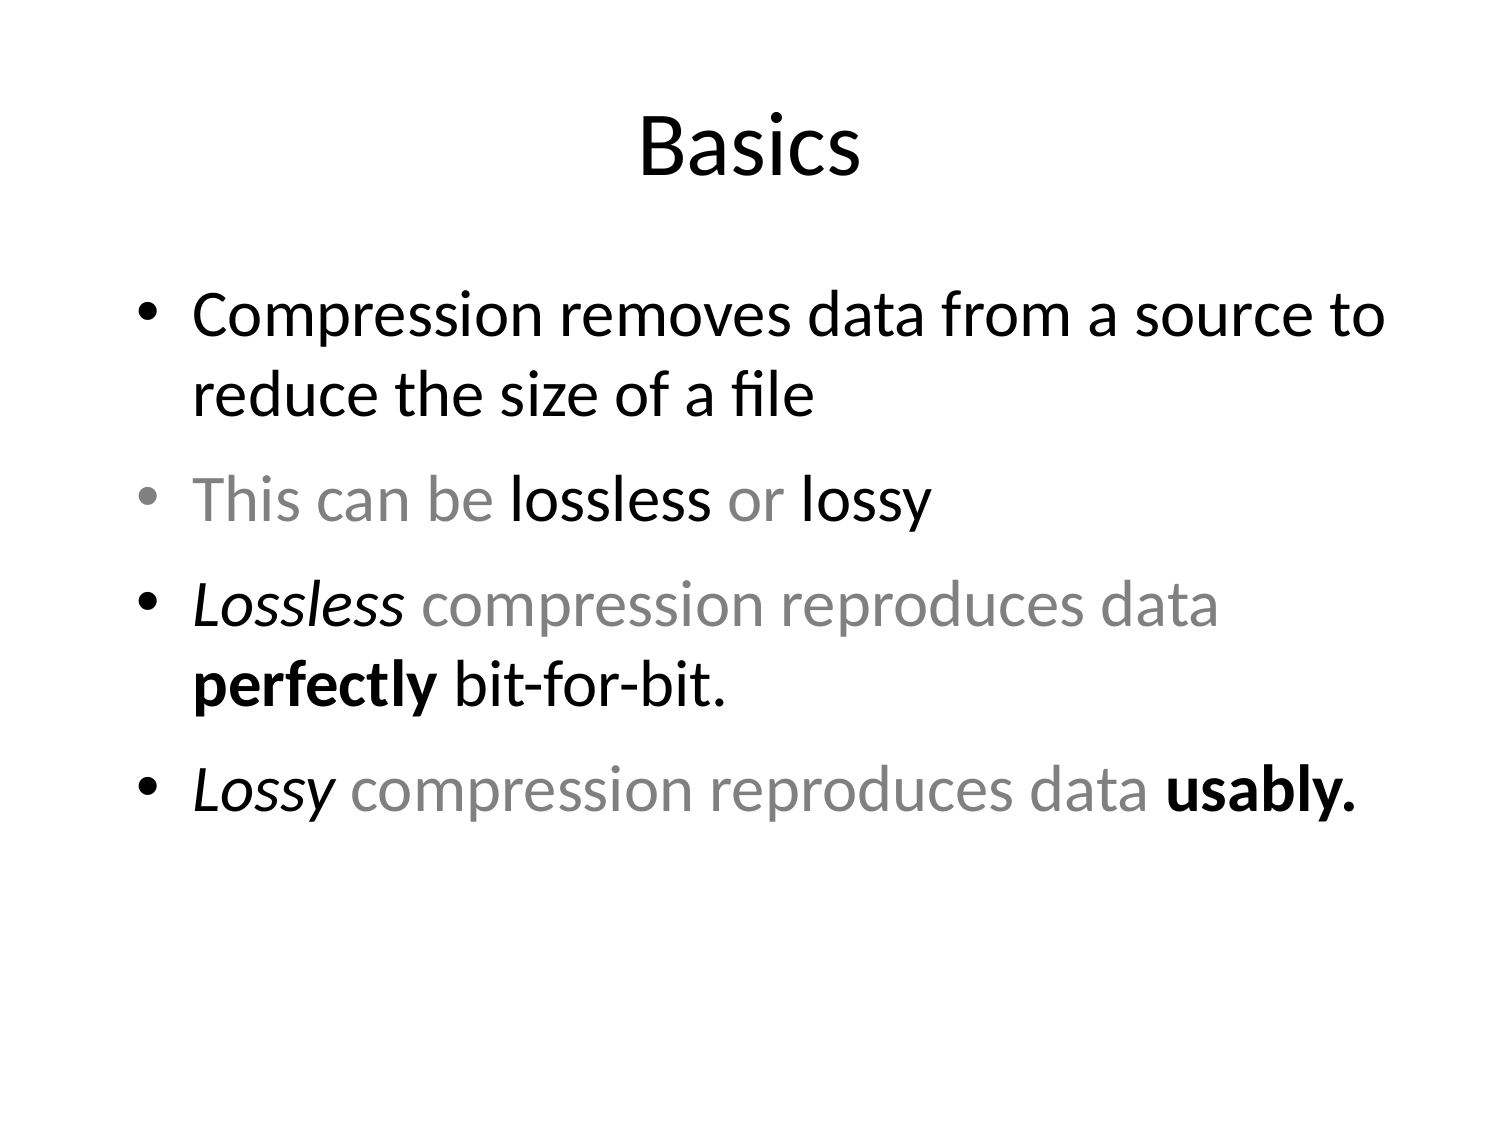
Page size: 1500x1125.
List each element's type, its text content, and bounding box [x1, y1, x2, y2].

title Basics [75, 45, 1425, 233]
list Compression removes data from a source to reduce the size of a file This can be lossless or lossy Lossless compression reproduces data perfectly bit-for-bit. Lossy compression reproduces data usably. [75, 262, 1425, 1005]
